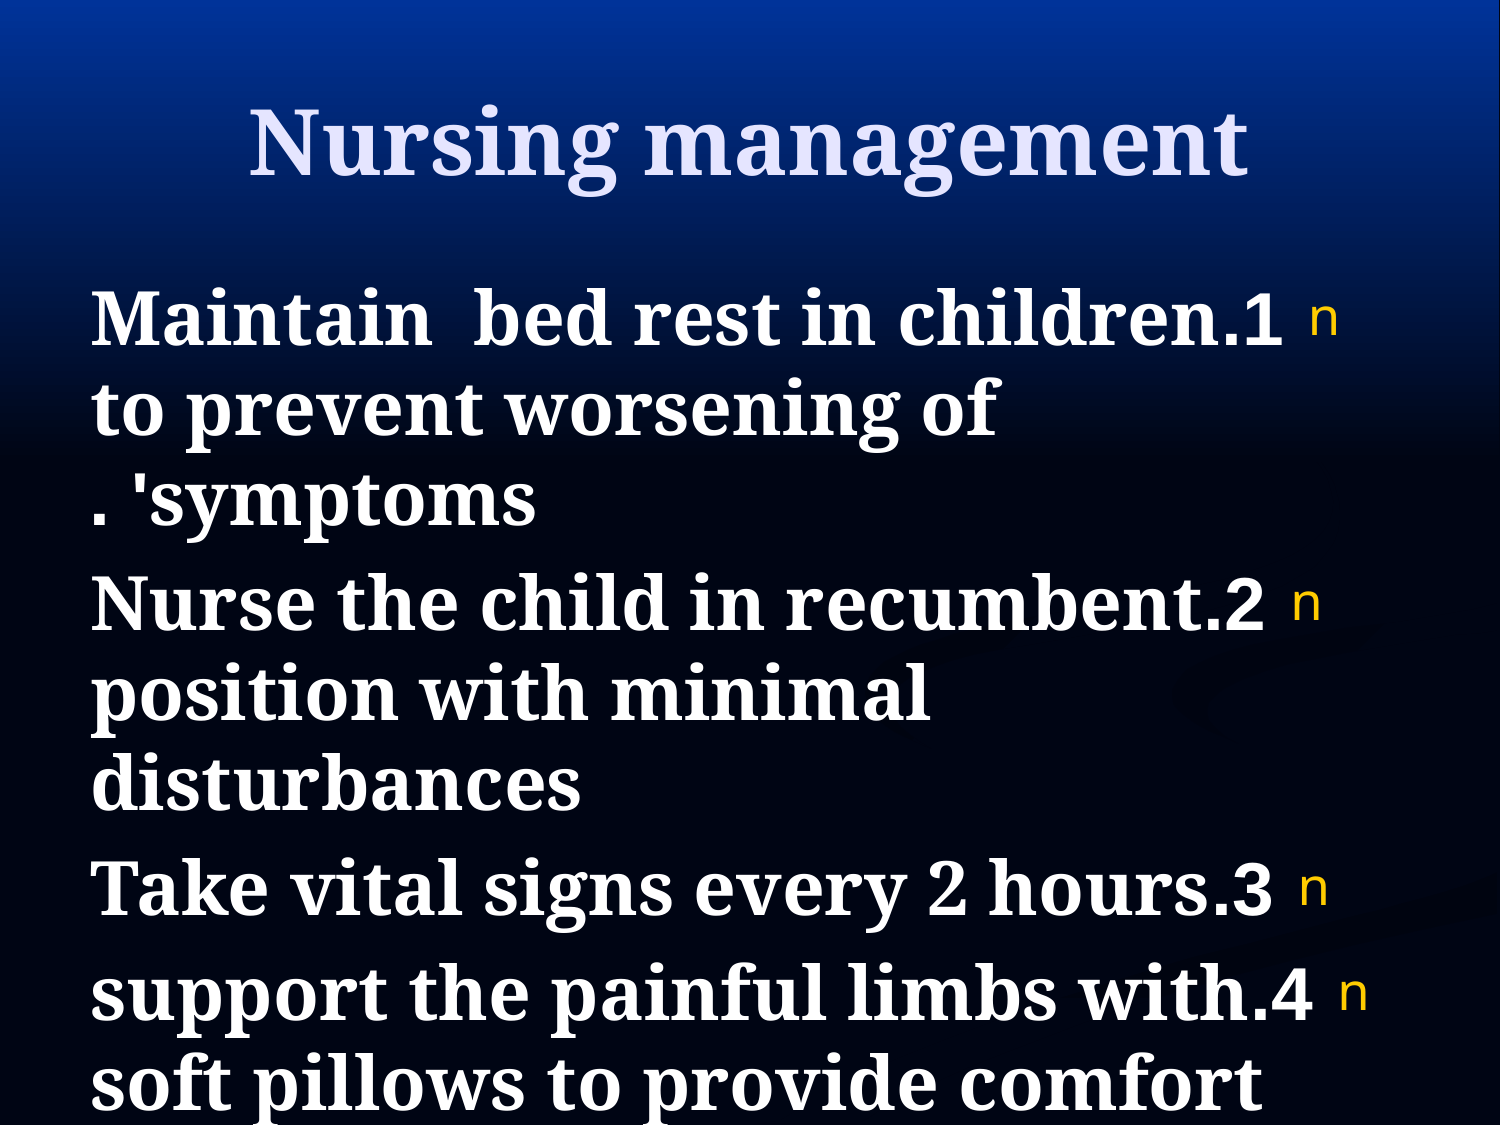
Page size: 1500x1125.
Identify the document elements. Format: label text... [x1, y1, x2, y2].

list 1.Maintain bed rest in children to prevent worsening of symptoms' . 2.Nurse the child in recumbent position with minimal disturbances 3.Take vital signs every 2 hours 4.support the painful limbs with soft pillows to provide comfort [74, 262, 1426, 1006]
title Nursing management [74, 44, 1426, 233]
